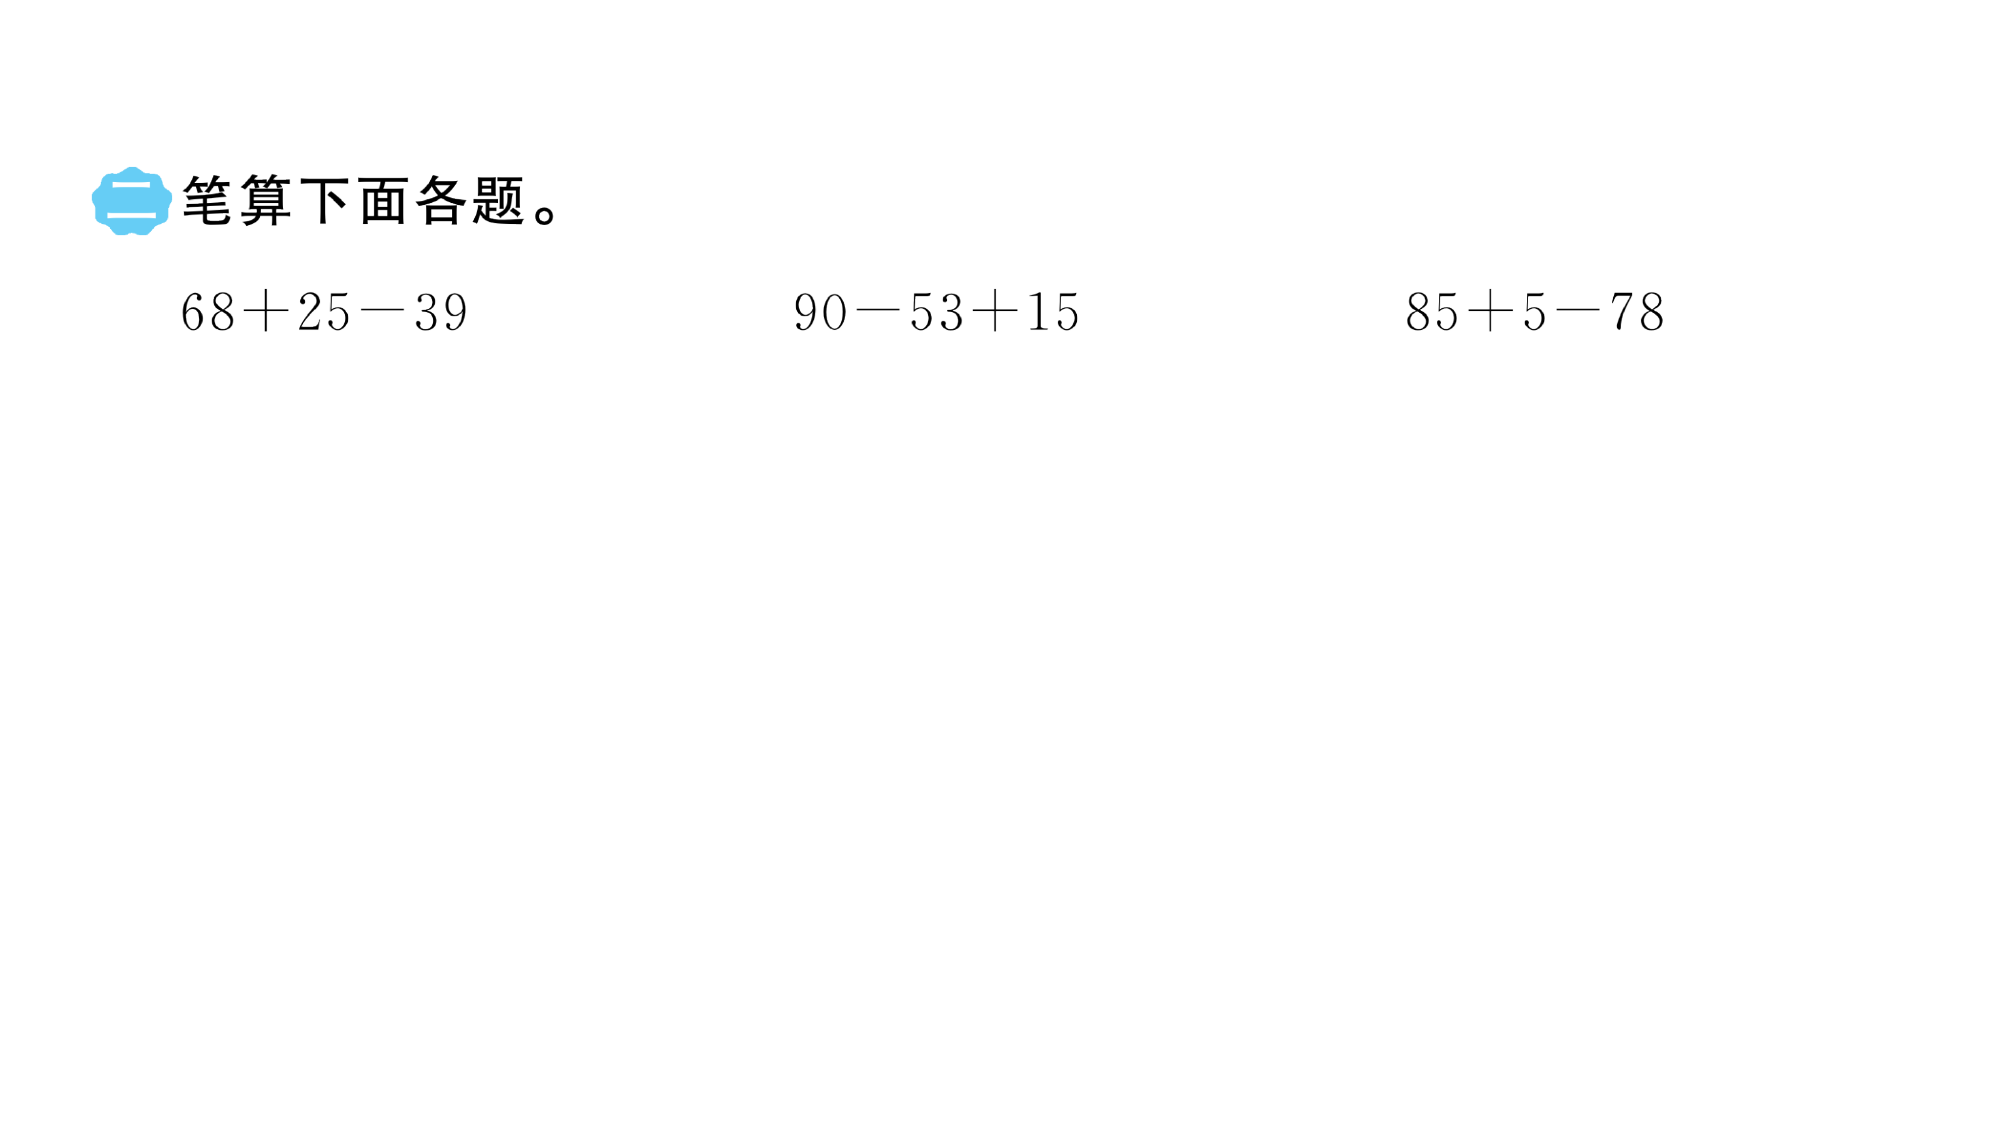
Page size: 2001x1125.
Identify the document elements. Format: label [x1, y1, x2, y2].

picture [88, 118, 1979, 760]
